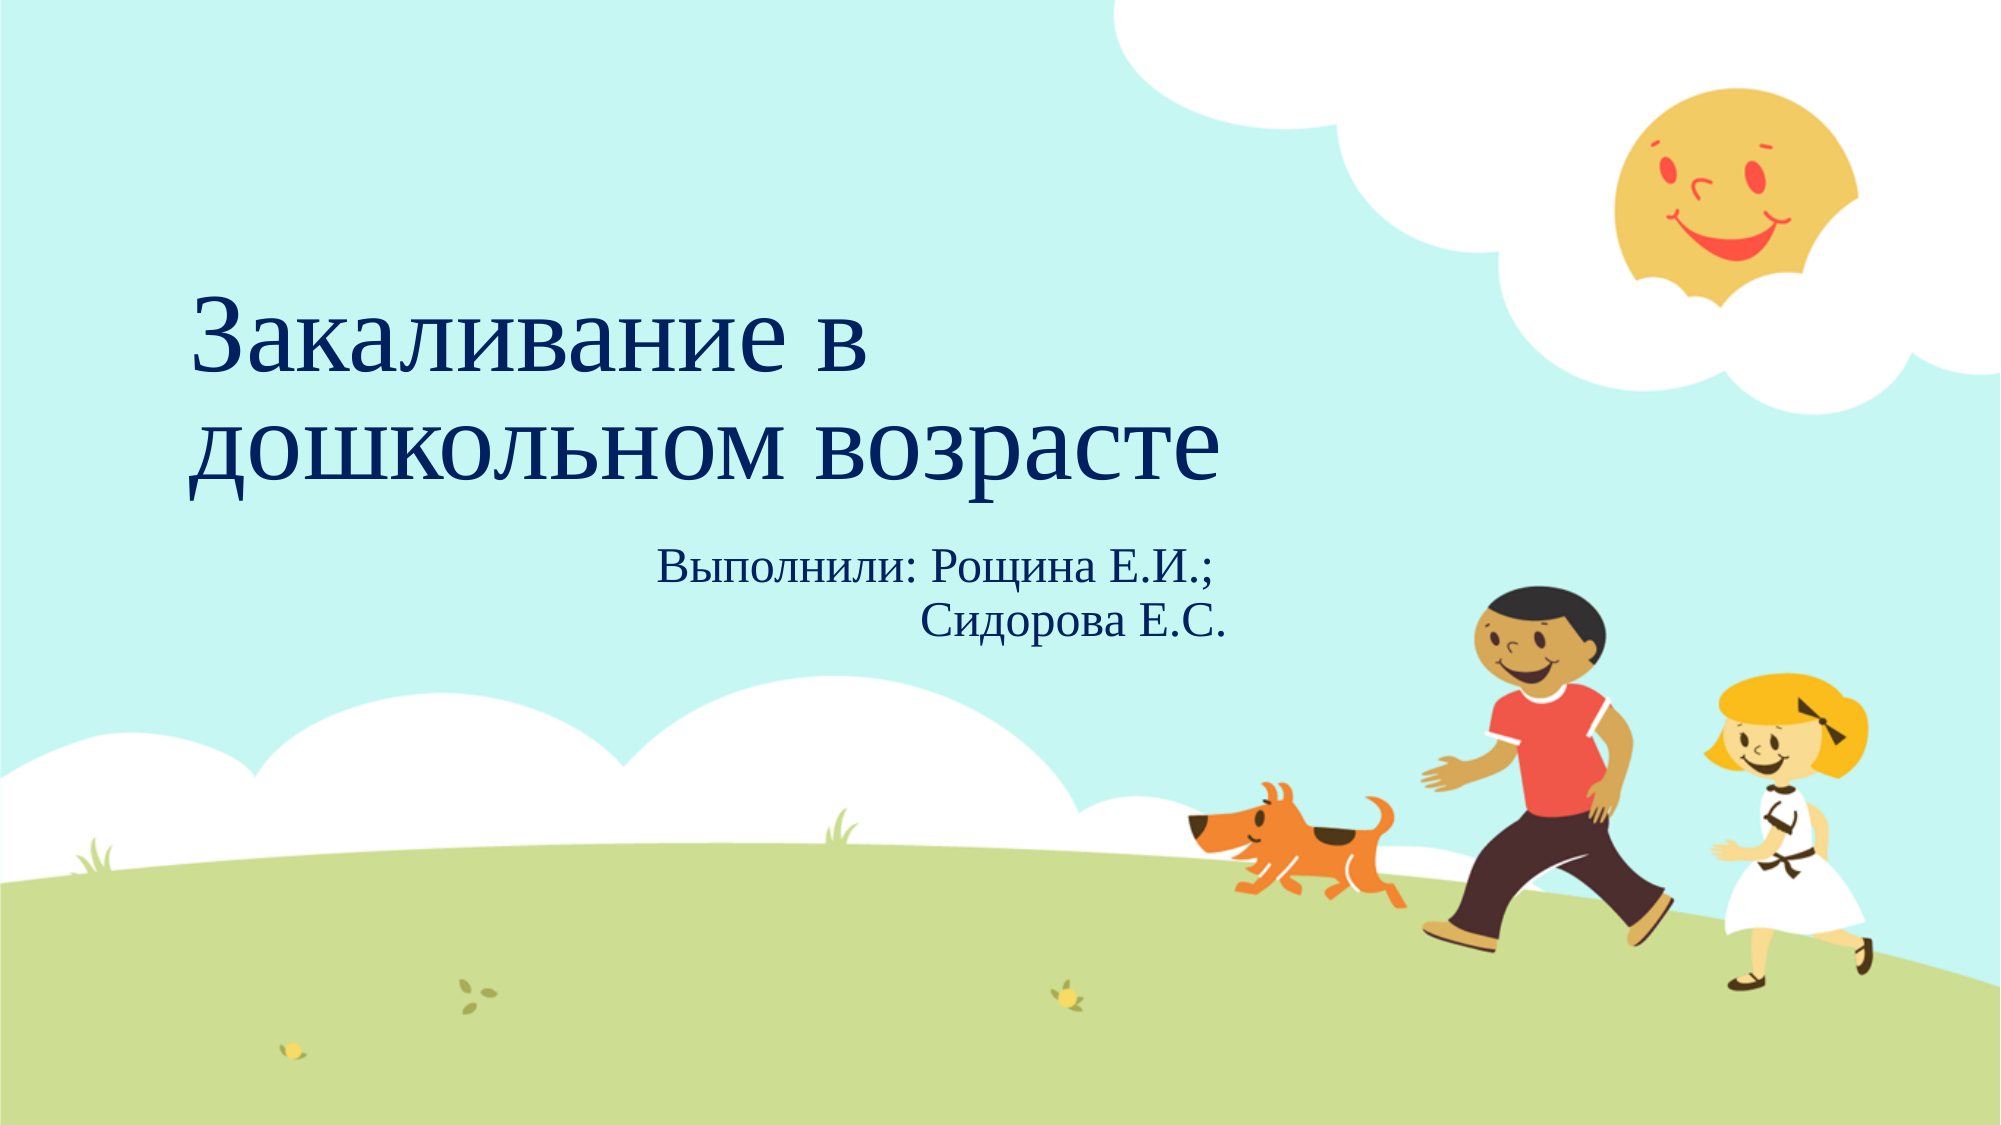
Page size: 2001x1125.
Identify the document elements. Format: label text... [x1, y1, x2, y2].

picture [0, 0, 2001, 1125]
subtitle Выполнили: Рощина Е.И.; Сидорова Е.С. [79, 531, 1243, 669]
title Закаливание в дошкольном возрасте [174, 50, 1338, 509]
